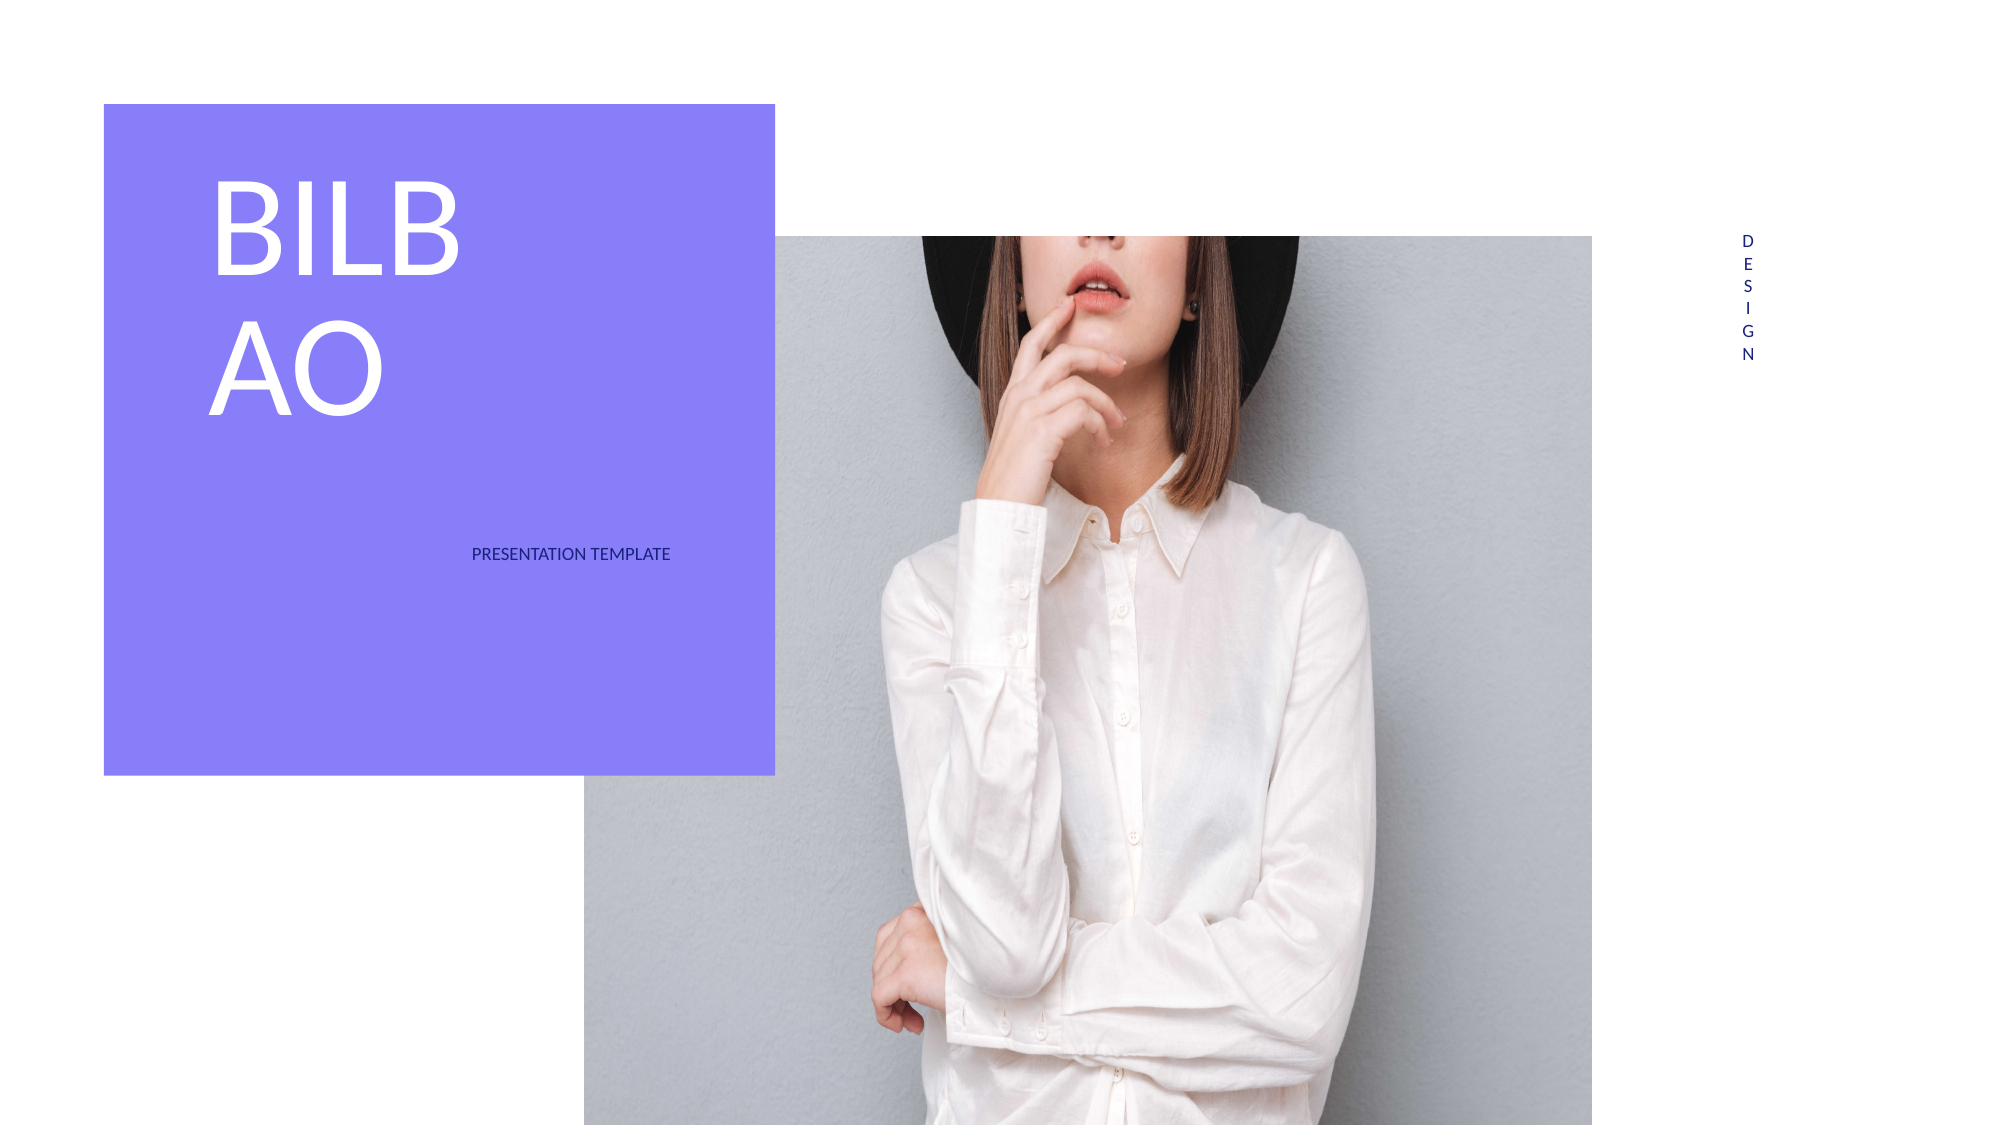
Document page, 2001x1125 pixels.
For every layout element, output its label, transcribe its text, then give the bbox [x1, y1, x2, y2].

text_box BILBAO [204, 156, 523, 451]
picture [584, 236, 1592, 1125]
text_box D E S I G N [1652, 221, 1844, 371]
text_box [103, 104, 776, 776]
text_box PRESENTATION TEMPLATE [467, 537, 584, 569]
